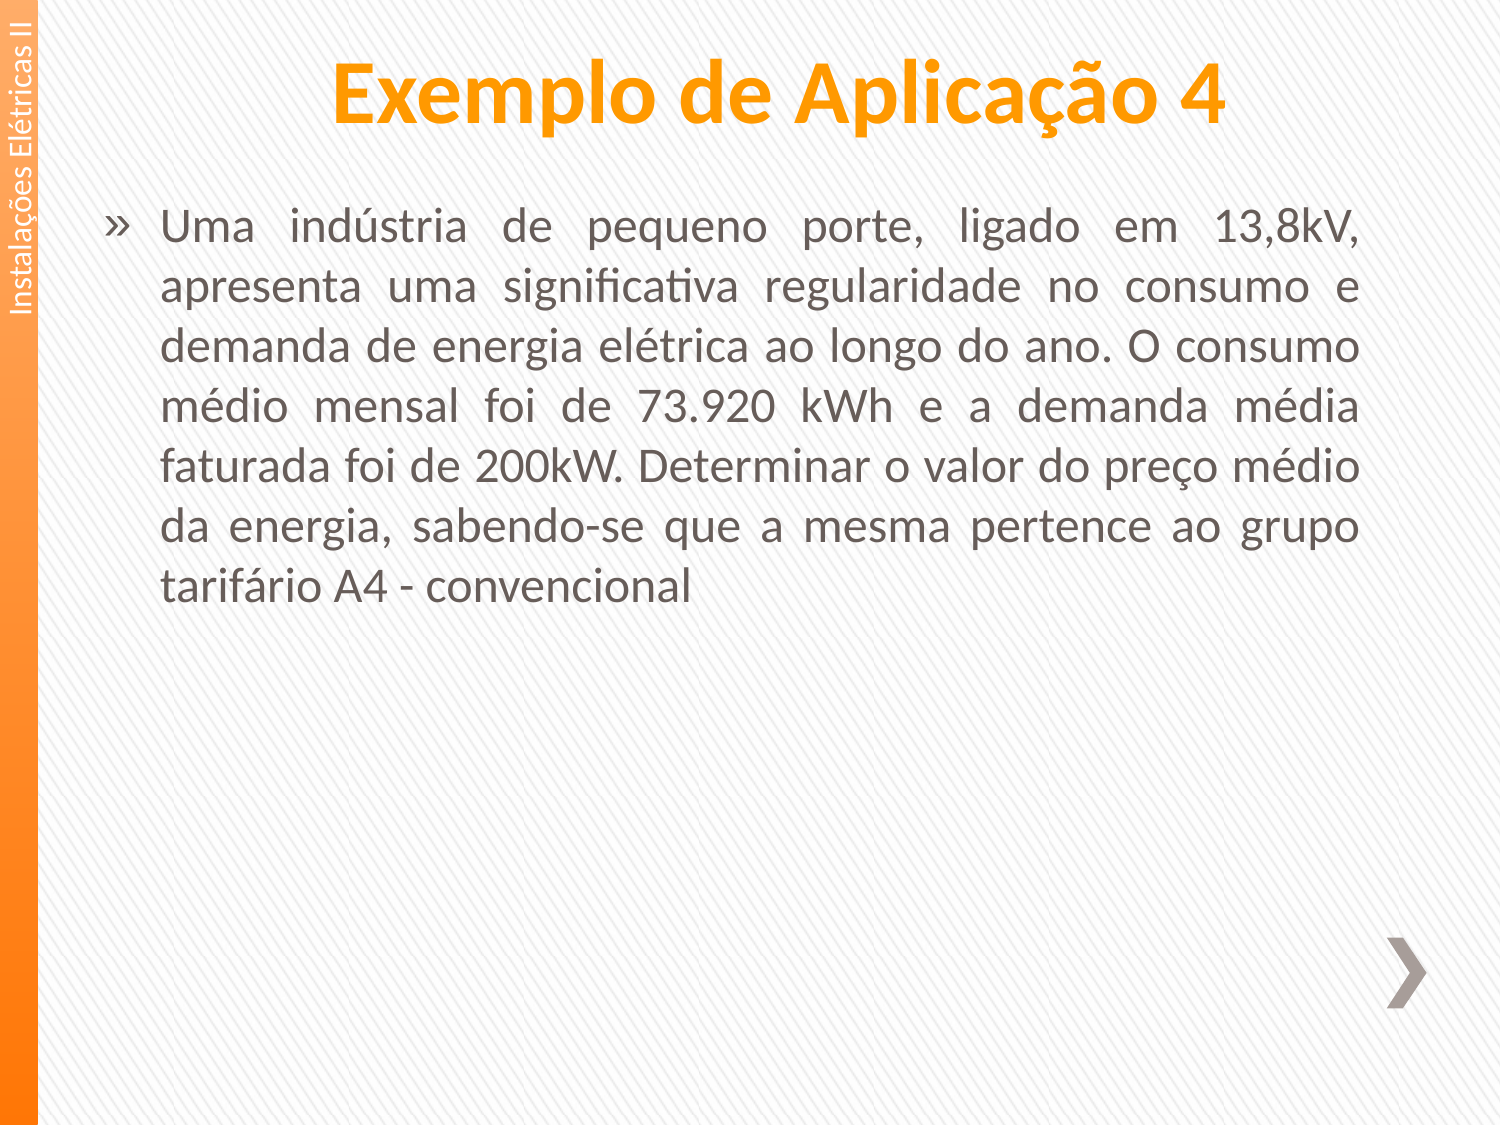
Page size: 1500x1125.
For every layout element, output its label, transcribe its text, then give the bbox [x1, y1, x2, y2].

text_box Exemplo de Aplicação 4 [76, 30, 1483, 149]
list Uma indústria de pequeno porte, ligado em 13,8kV, apresenta uma significativa regularidade no consumo e demanda de energia elétrica ao longo do ano. O consumo médio mensal foi de 73.920 kWh e a demanda média faturada foi de 200kW. Determinar o valor do preço médio da energia, sabendo-se que a mesma pertence ao grupo tarifário A4 - convencional [88, 184, 1376, 988]
text_box Instalações Elétricas II [0, 6, 46, 332]
